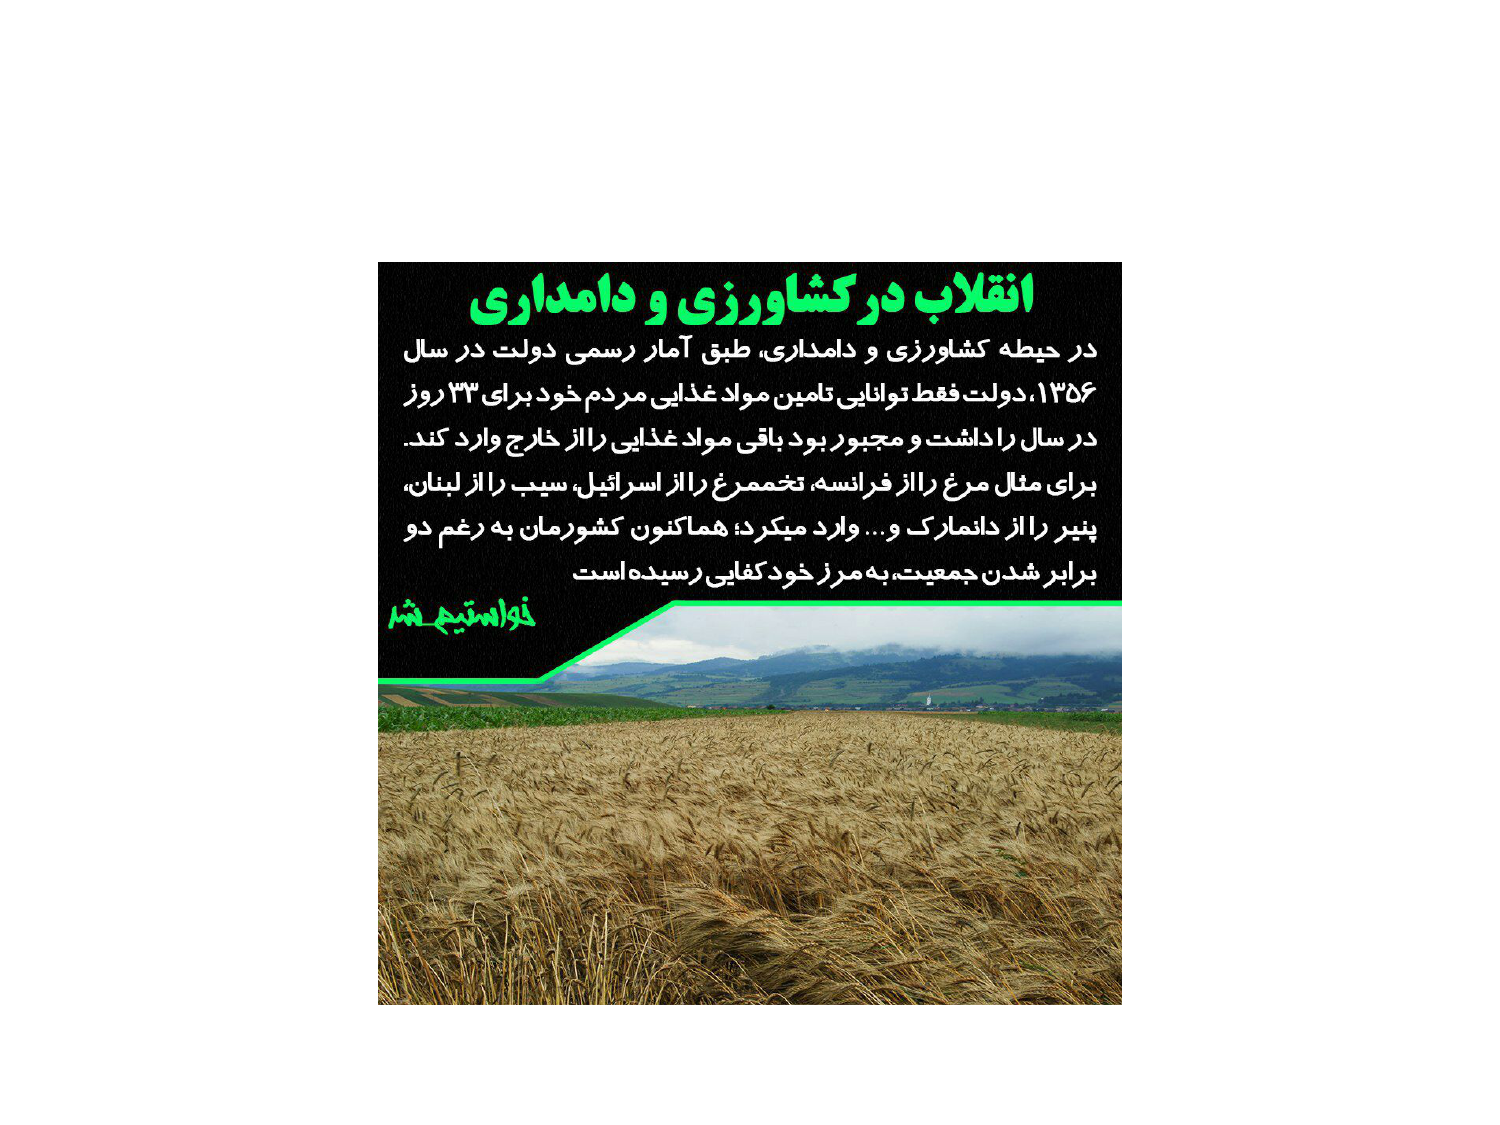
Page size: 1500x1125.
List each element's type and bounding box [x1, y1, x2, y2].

list [378, 262, 1122, 1006]
